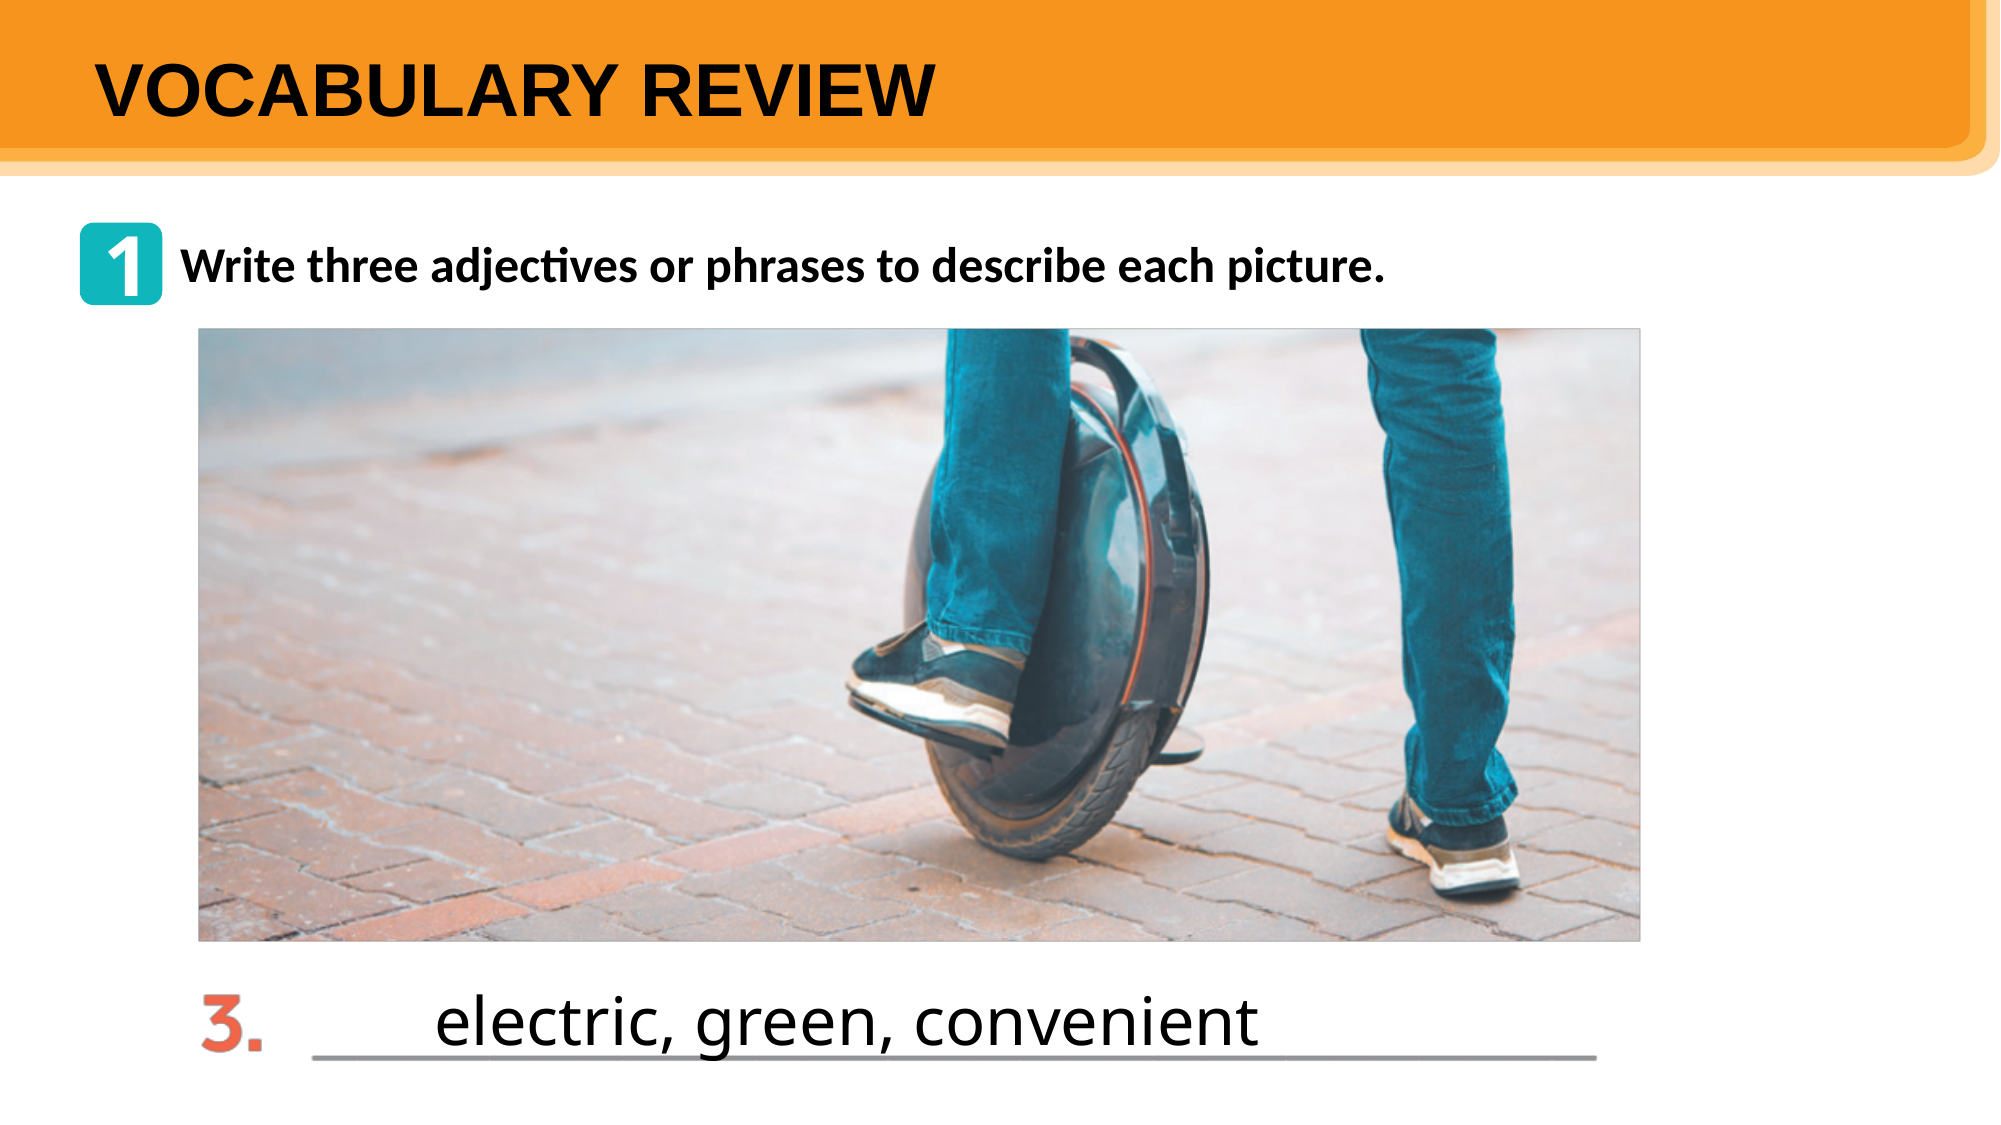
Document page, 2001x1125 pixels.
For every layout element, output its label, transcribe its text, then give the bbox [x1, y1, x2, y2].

picture [0, 0, 2000, 177]
picture [191, 321, 1650, 1074]
text_box Write three adjectives or phrases to describe each picture. [165, 225, 1944, 301]
text_box [78, 222, 88, 305]
text_box 1 [88, 205, 154, 321]
text_box [154, 222, 164, 305]
